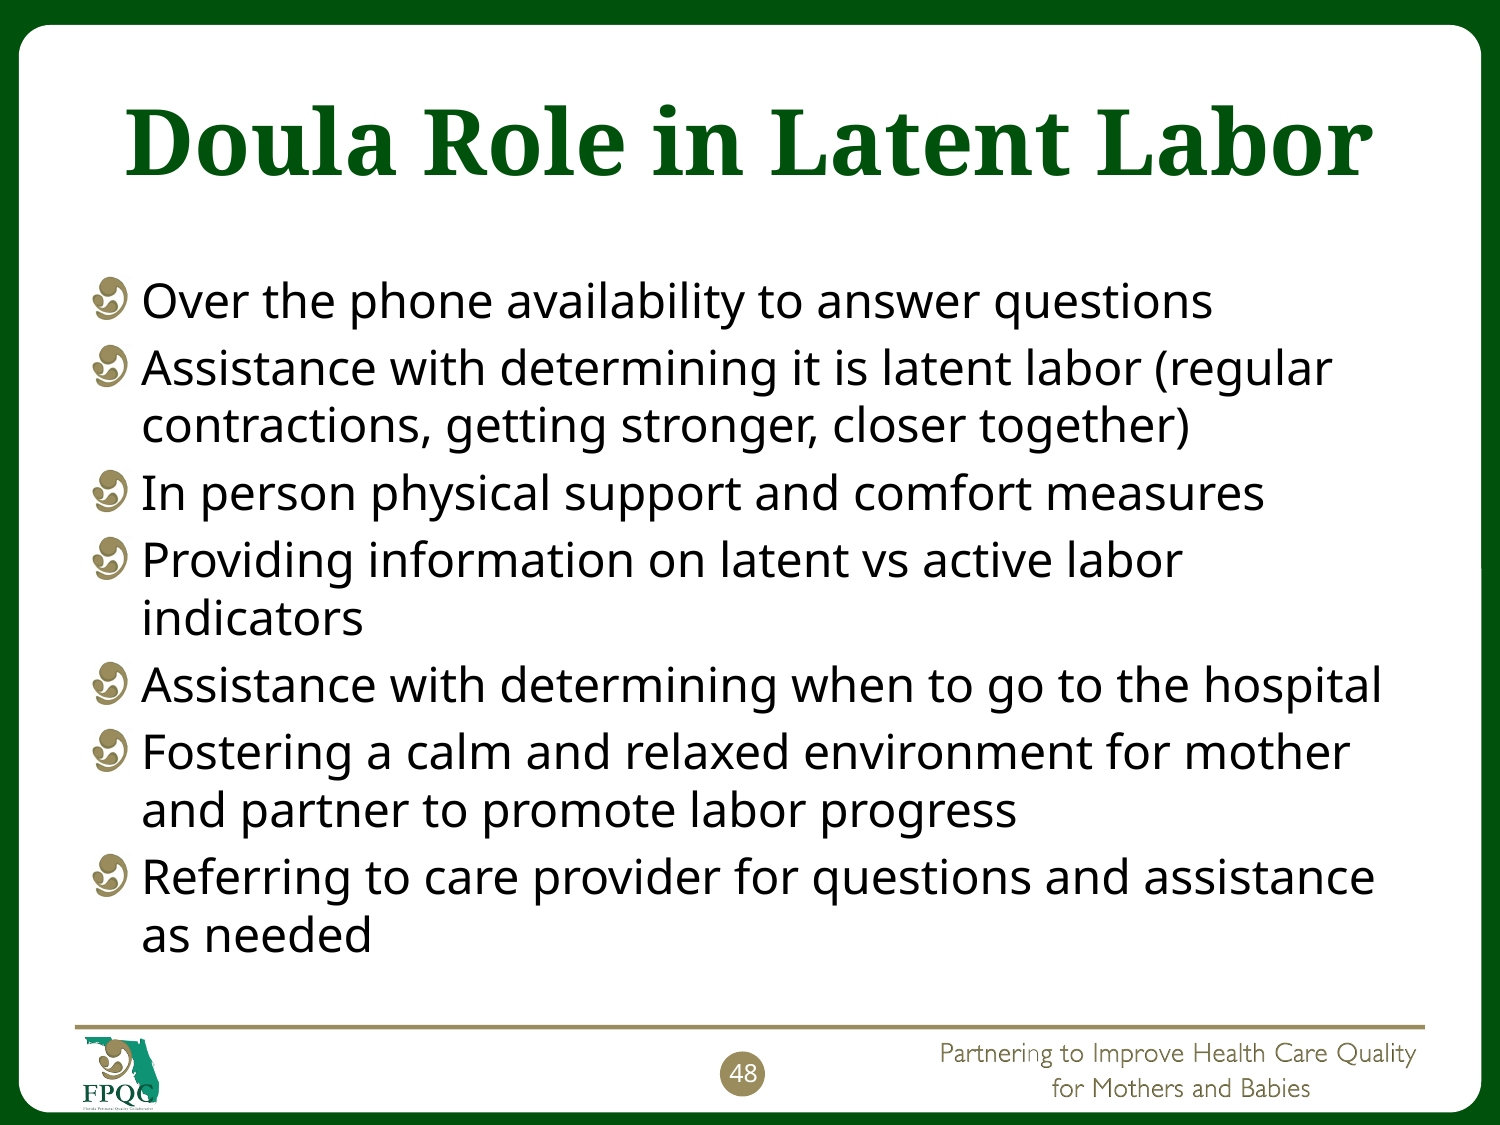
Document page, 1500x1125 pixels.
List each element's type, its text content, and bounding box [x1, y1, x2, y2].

picture [90, 853, 137, 898]
slide_number 48 [712, 1050, 775, 1103]
picture [90, 536, 137, 581]
picture [82, 1037, 163, 1112]
picture [937, 1037, 1425, 1105]
picture [90, 661, 137, 706]
picture [90, 469, 137, 513]
picture [90, 276, 137, 321]
picture [90, 344, 137, 388]
list Over the phone availability to answer questions Assistance with determining it is latent labor (regular contractions, getting stronger, closer together) In person physical support and comfort measures Providing information on latent vs active labor indicators Assistance with determining when to go to the hospital Fostering a calm and relaxed environment for mother and partner to promote labor progress Referring to care provider for questions and assistance as needed [75, 262, 1425, 1005]
title Doula Role in Latent Labor [75, 45, 1425, 233]
picture [90, 728, 137, 773]
